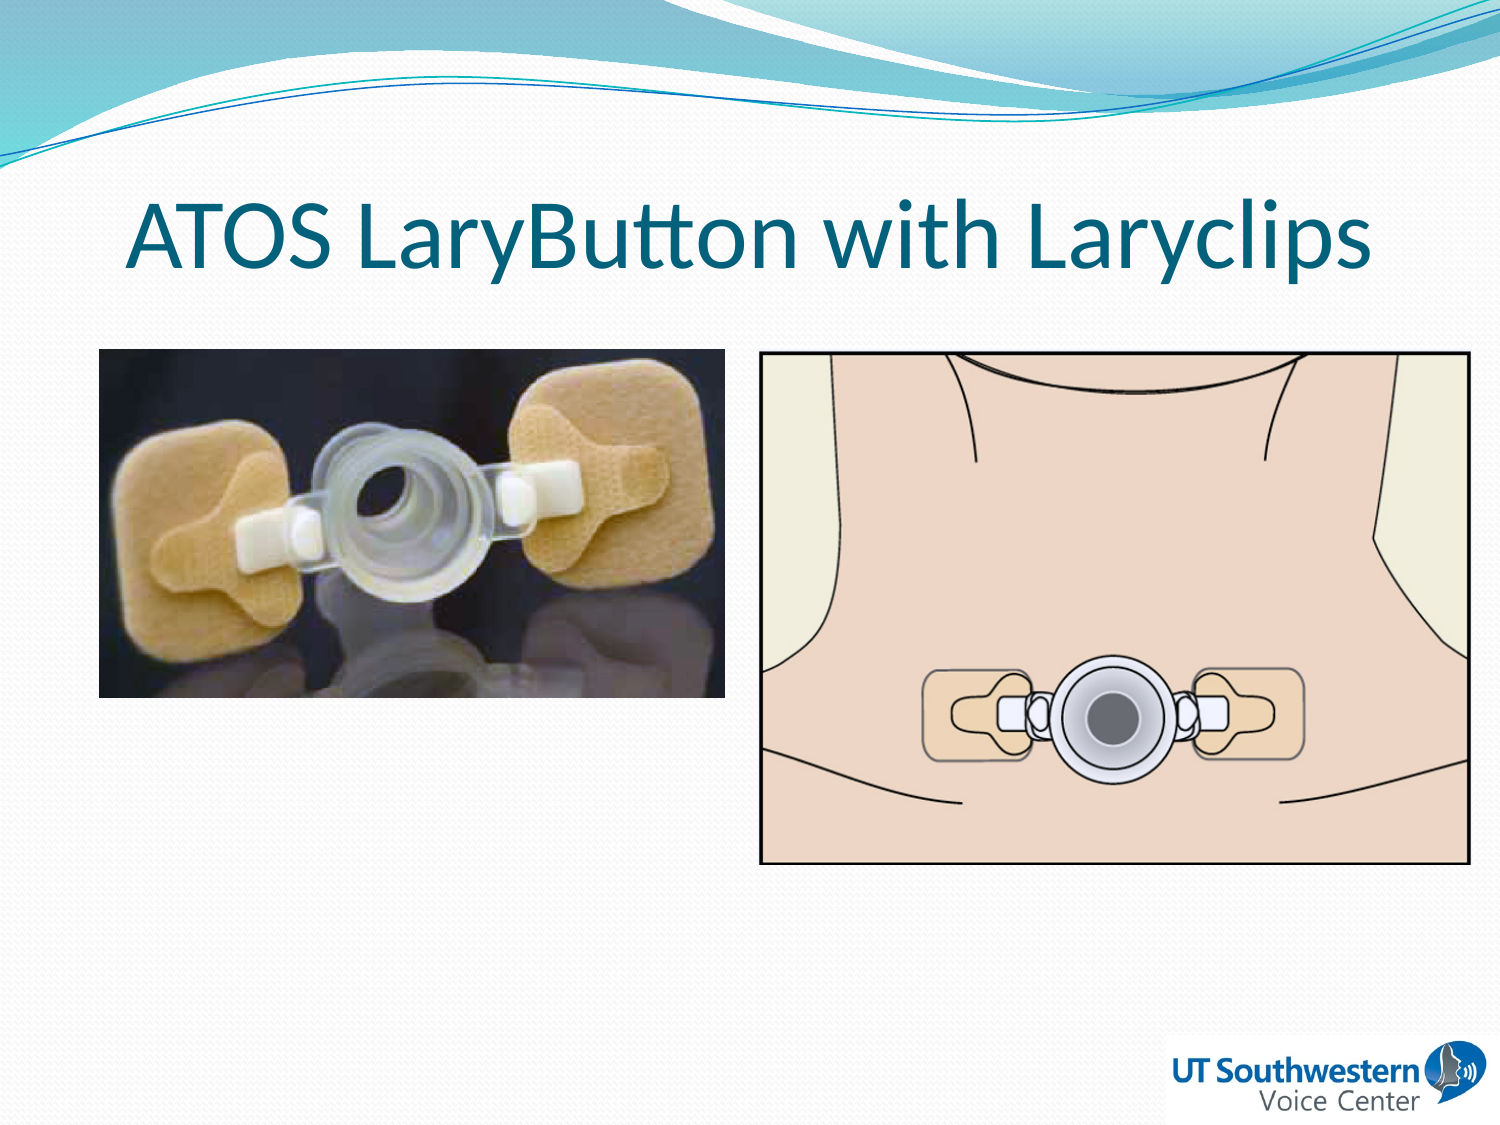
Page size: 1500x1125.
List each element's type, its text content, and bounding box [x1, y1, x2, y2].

picture [758, 349, 1472, 865]
title ATOS LaryButton with Laryclips [125, 101, 1468, 289]
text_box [99, 349, 726, 699]
picture [1165, 1035, 1500, 1125]
